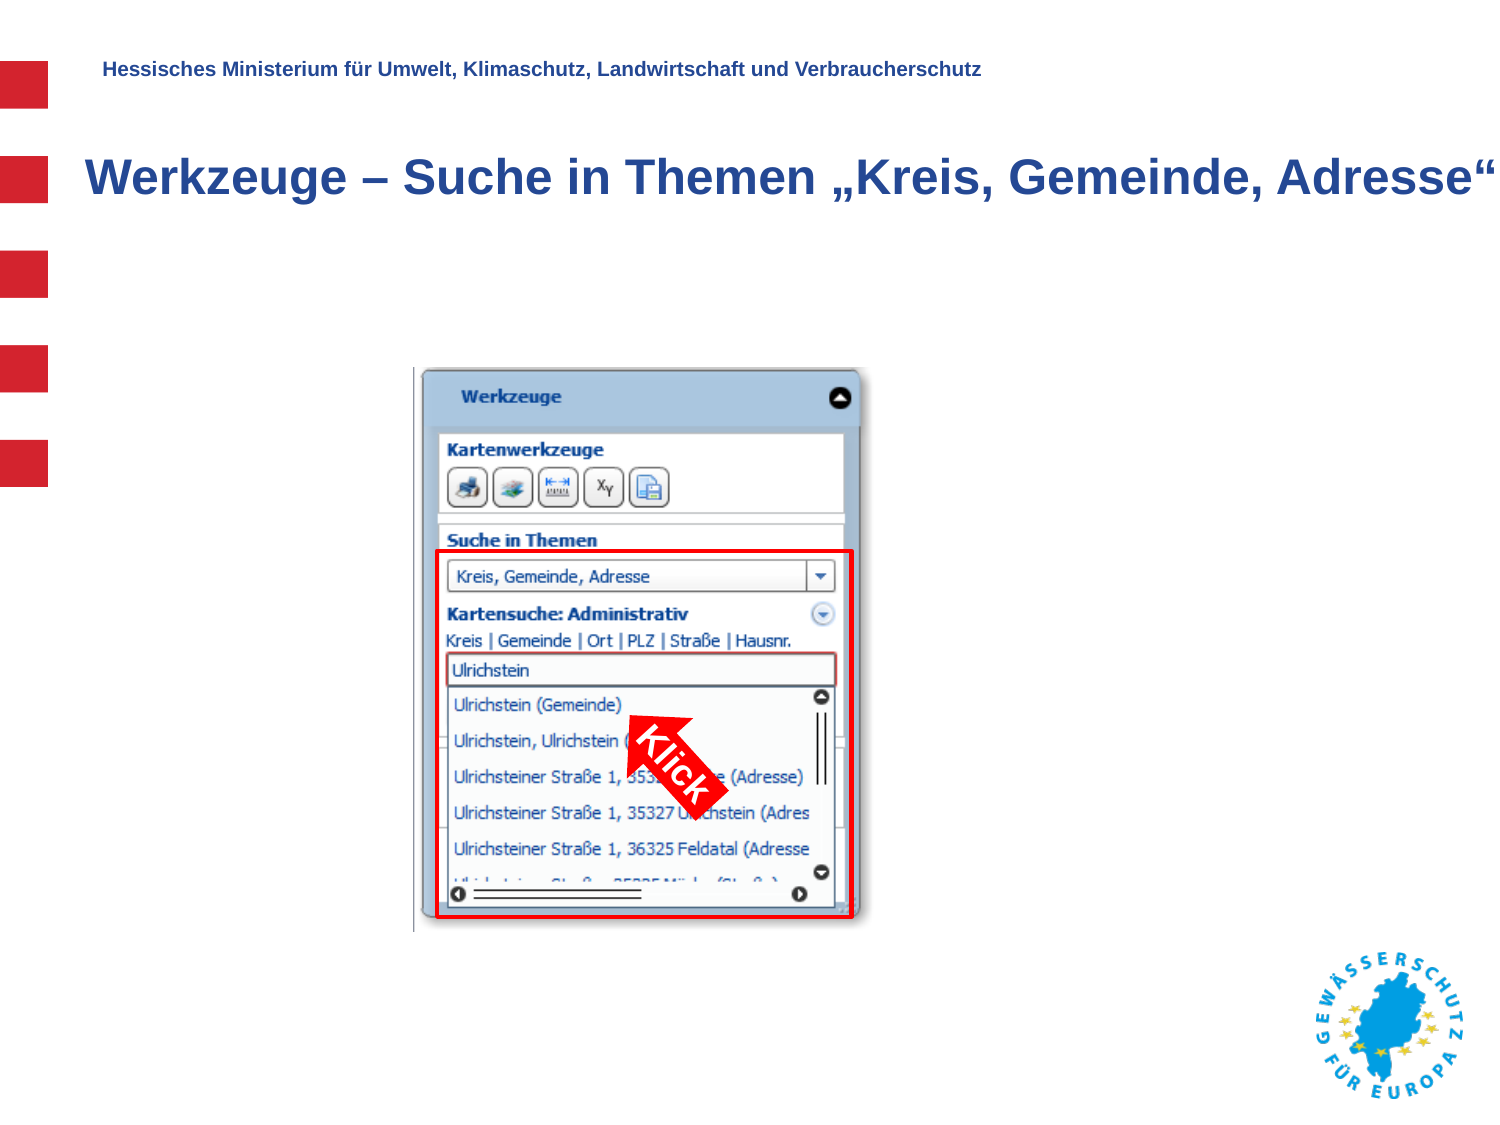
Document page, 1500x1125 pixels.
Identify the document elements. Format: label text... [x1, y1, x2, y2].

text_box Werkzeuge – Suche in Themen „Kreis, Gemeinde, Adresse“ [70, 137, 1500, 212]
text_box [608, 716, 736, 808]
picture [413, 366, 875, 932]
picture [1316, 952, 1463, 1099]
picture [0, 61, 48, 487]
